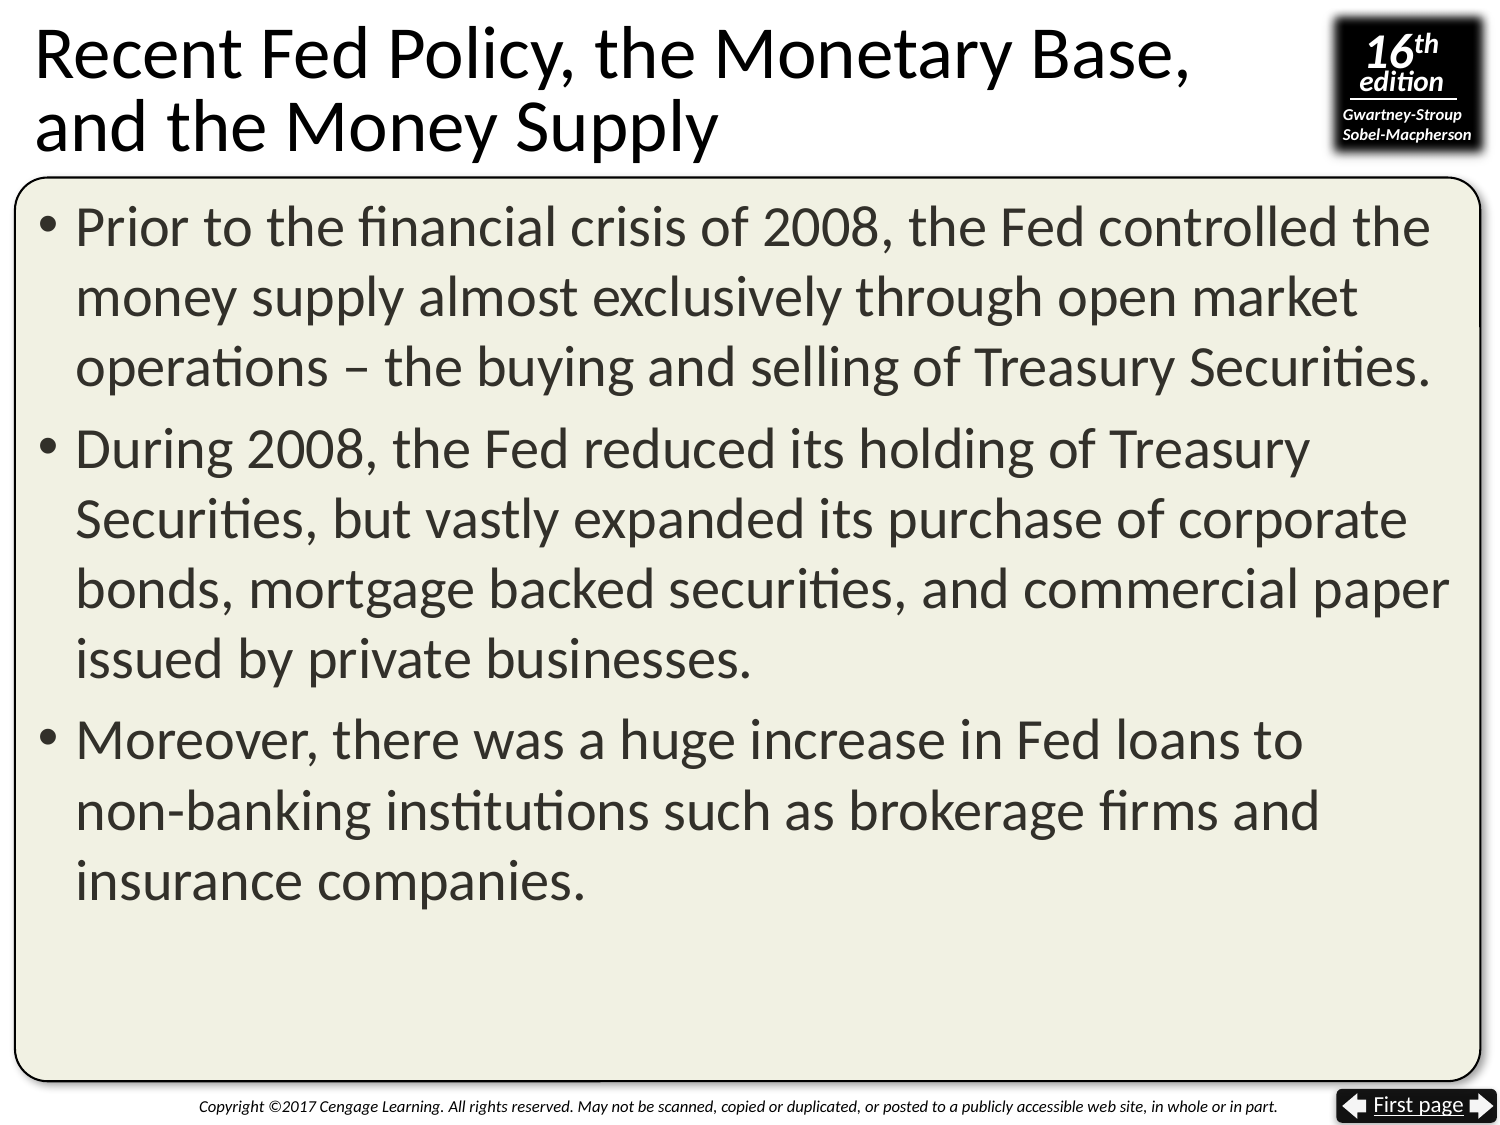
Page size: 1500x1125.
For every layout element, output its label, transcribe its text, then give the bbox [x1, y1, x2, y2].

list Prior to the financial crisis of 2008, the Fed controlled the money supply almost exclusively through open market operations – the buying and selling of Treasury Securities. During 2008, the Fed reduced its holding of Treasury Securities, but vastly expanded its purchase of corporate bonds, mortgage backed securities, and commercial paper issued by private businesses. Moreover, there was a huge increase in Fed loans to non-banking institutions such as brokerage firms and insurance companies. [23, 181, 1481, 947]
title Recent Fed Policy, the Monetary Base, and the Money Supply [19, 12, 1481, 179]
